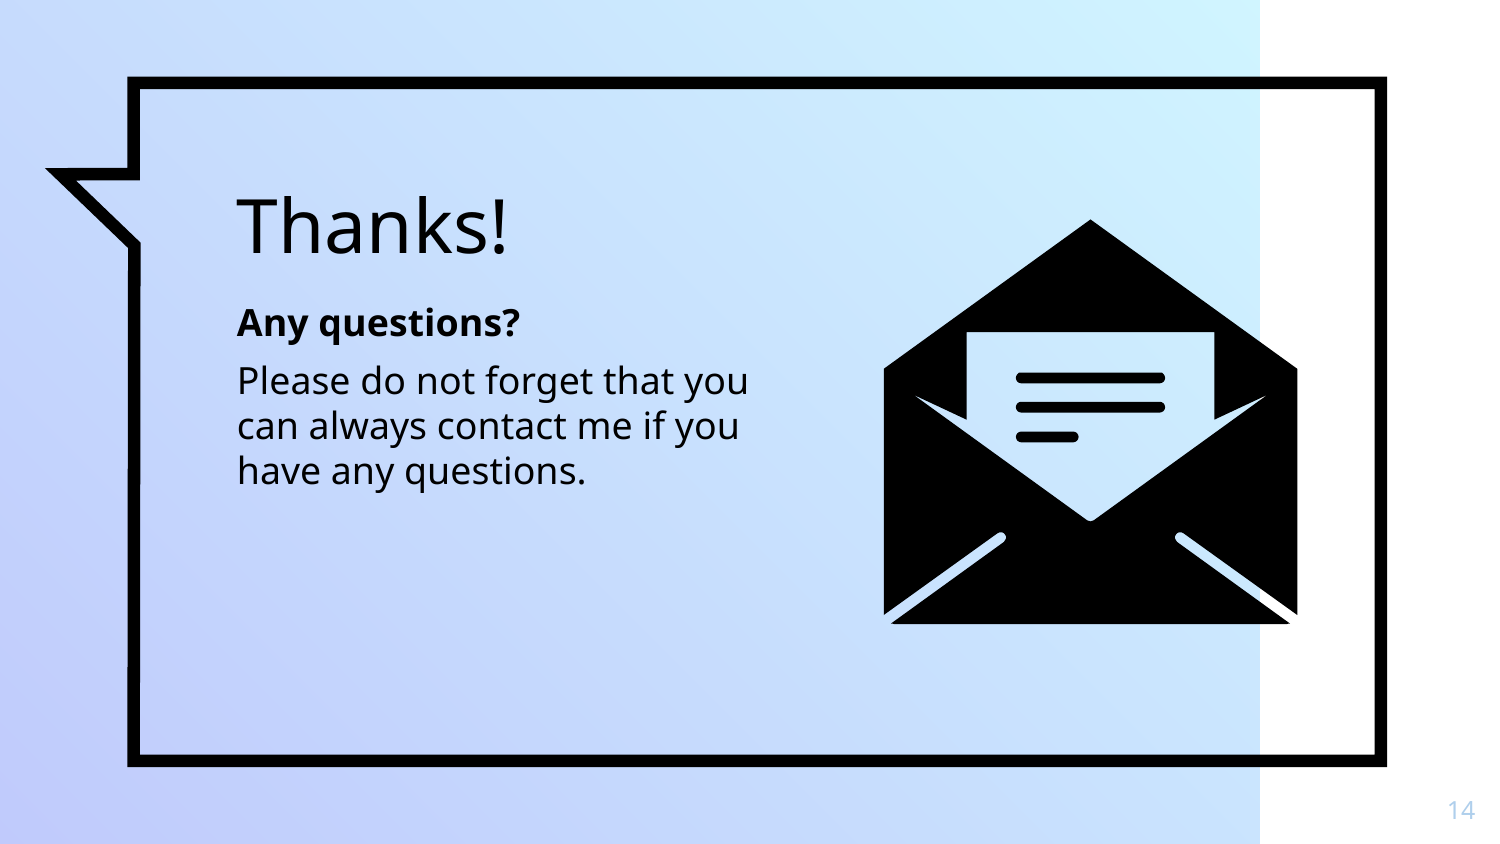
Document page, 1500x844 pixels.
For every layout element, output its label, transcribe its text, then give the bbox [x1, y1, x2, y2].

slide_number 14 [1400, 779, 1491, 844]
subtitle Any questions? Please do not forget that you can always contact me if you have any questions. [221, 284, 816, 628]
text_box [883, 219, 1298, 625]
title Thanks! [221, 163, 816, 284]
